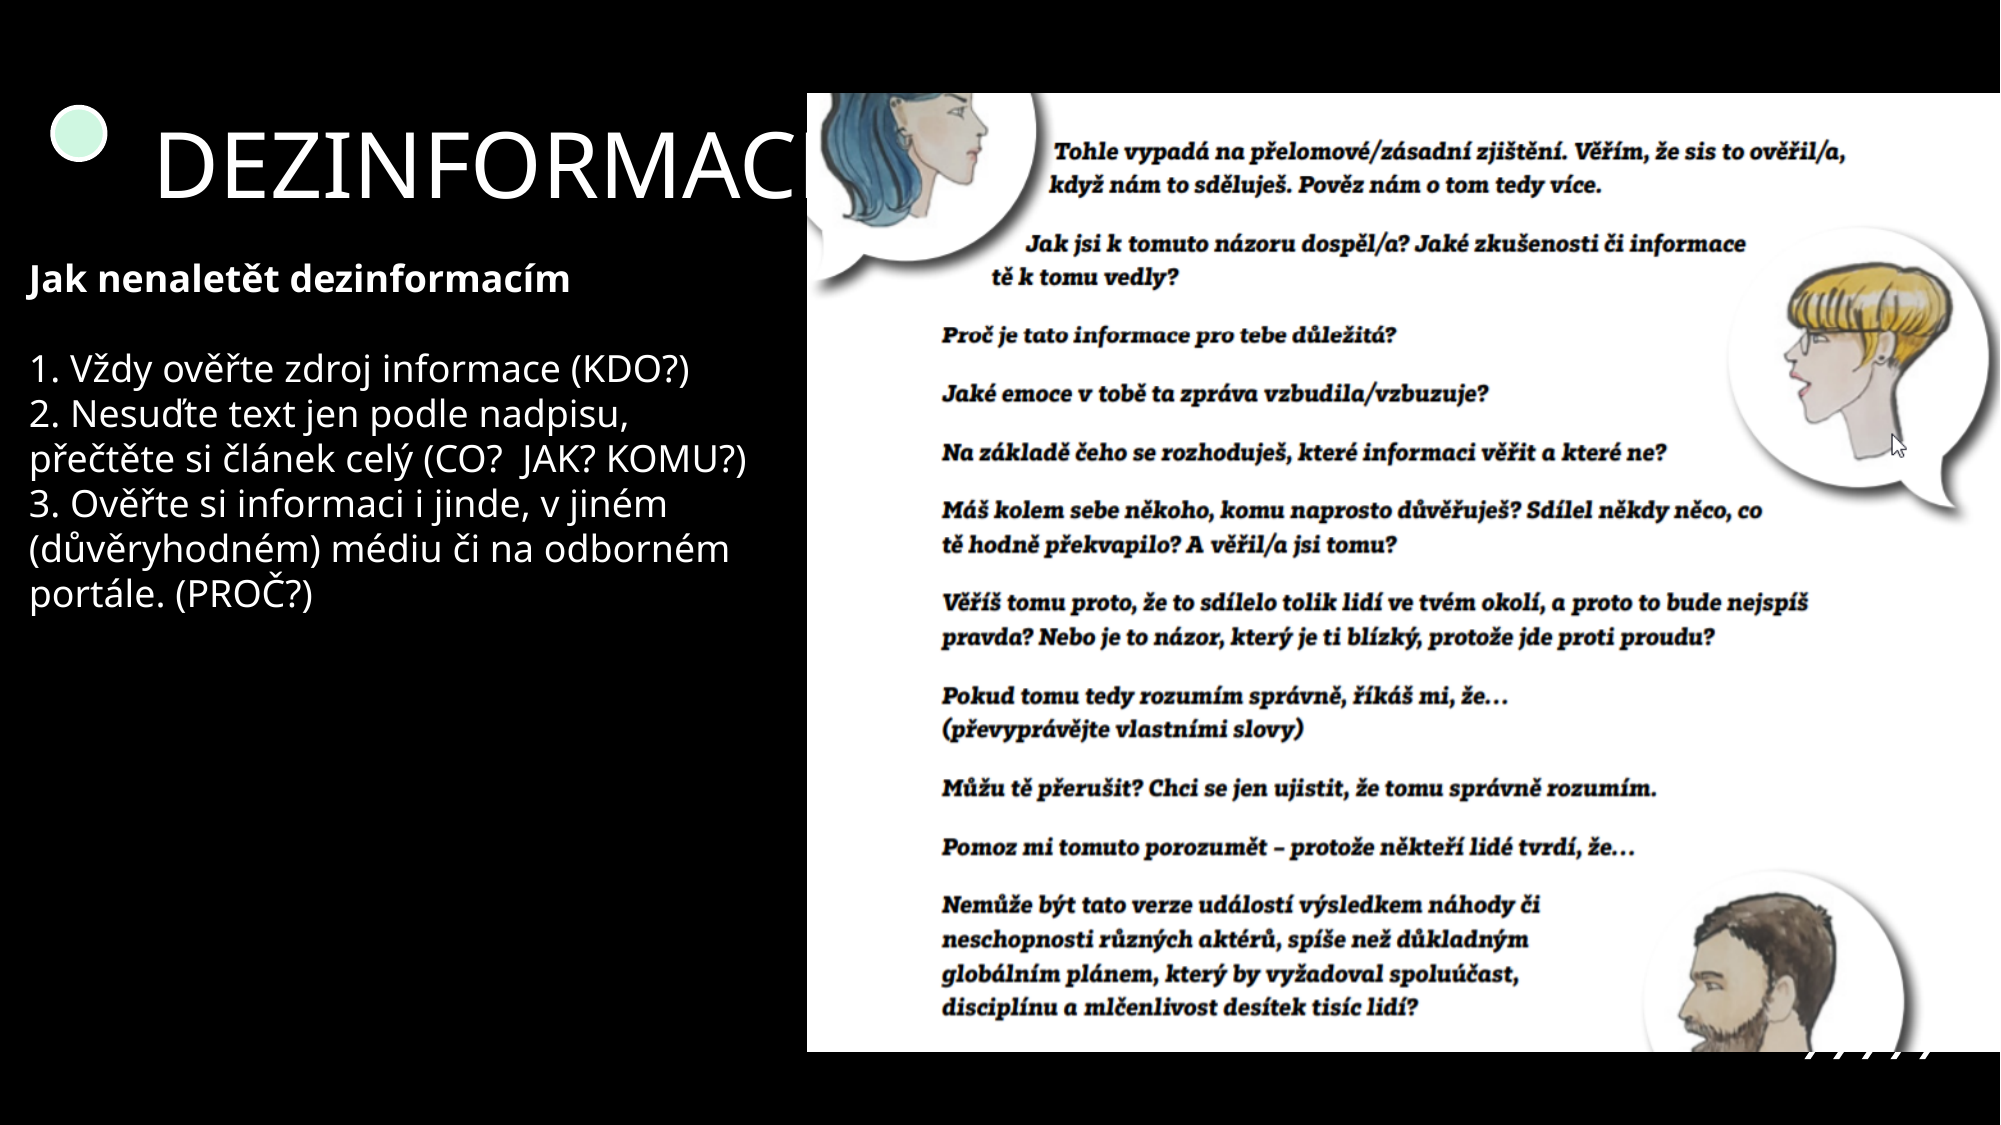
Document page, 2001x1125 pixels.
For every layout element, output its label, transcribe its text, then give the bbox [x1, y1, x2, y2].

text_box Jak nenaletět dezinformacím 1. Vždy ověřte zdroj informace (KDO?) 2. Nesuďte text jen podle nadpisu, přečtěte si článek celý (CO? JAK? KOMU?) 3. Ověřte si informaci i jinde, v jiném (důvěryhodném) médiu či na odborném portále. (PROČ?) [13, 247, 795, 623]
title DEZINFORMACE [137, 59, 1863, 278]
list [807, 93, 2000, 1052]
